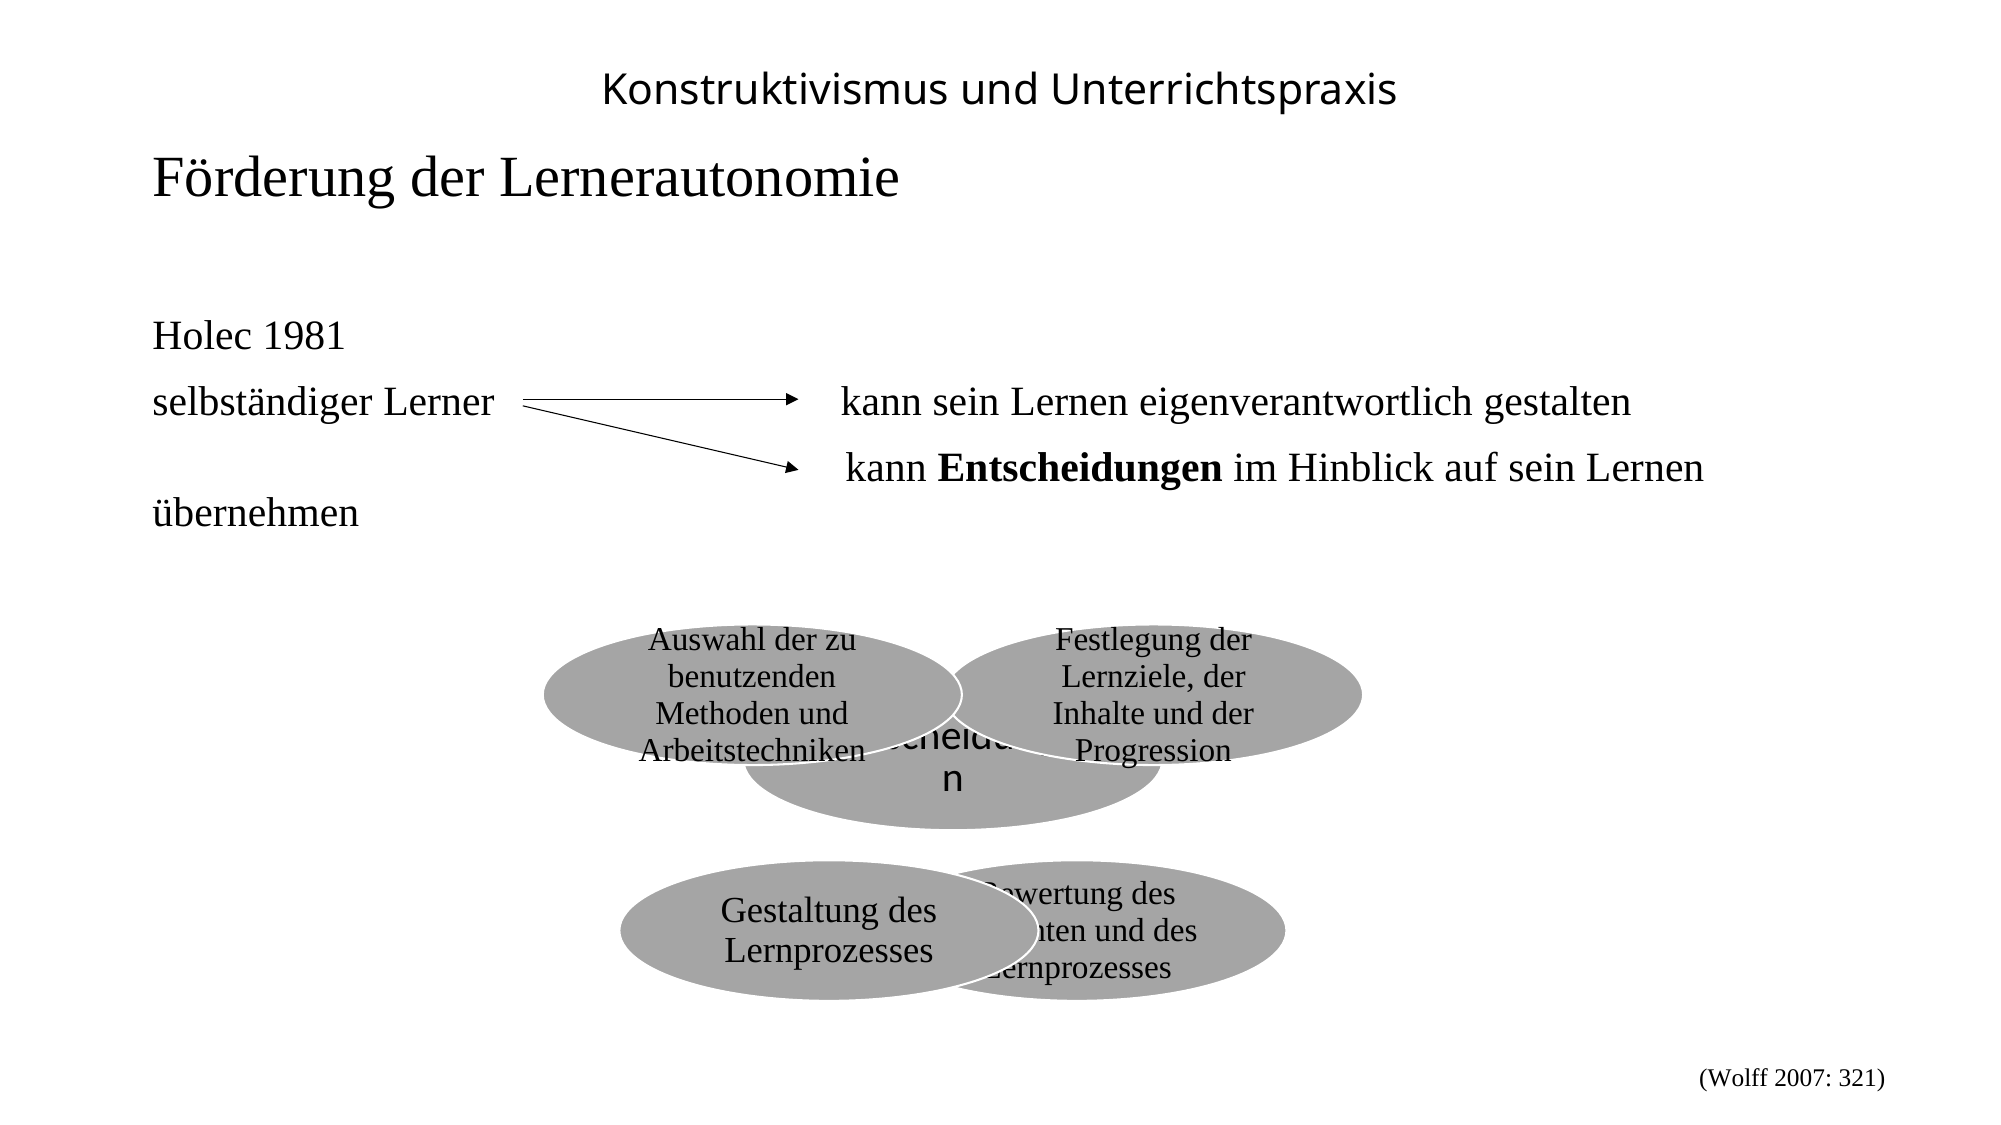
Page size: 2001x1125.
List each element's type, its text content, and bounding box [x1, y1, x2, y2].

title Konstruktivismus und Unterrichtspraxis [137, 59, 1863, 122]
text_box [114, 478, 1792, 1042]
text_box (Wolff 2007: 321) [1402, 1058, 1901, 1100]
list Förderung der Lernerautonomie Holec 1981 selbständiger Lerner kann sein Lernen eigenverantwortlich gestalten kann Entscheidungen im Hinblick auf sein Lernen übernehmen [137, 138, 1937, 1057]
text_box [522, 405, 799, 470]
